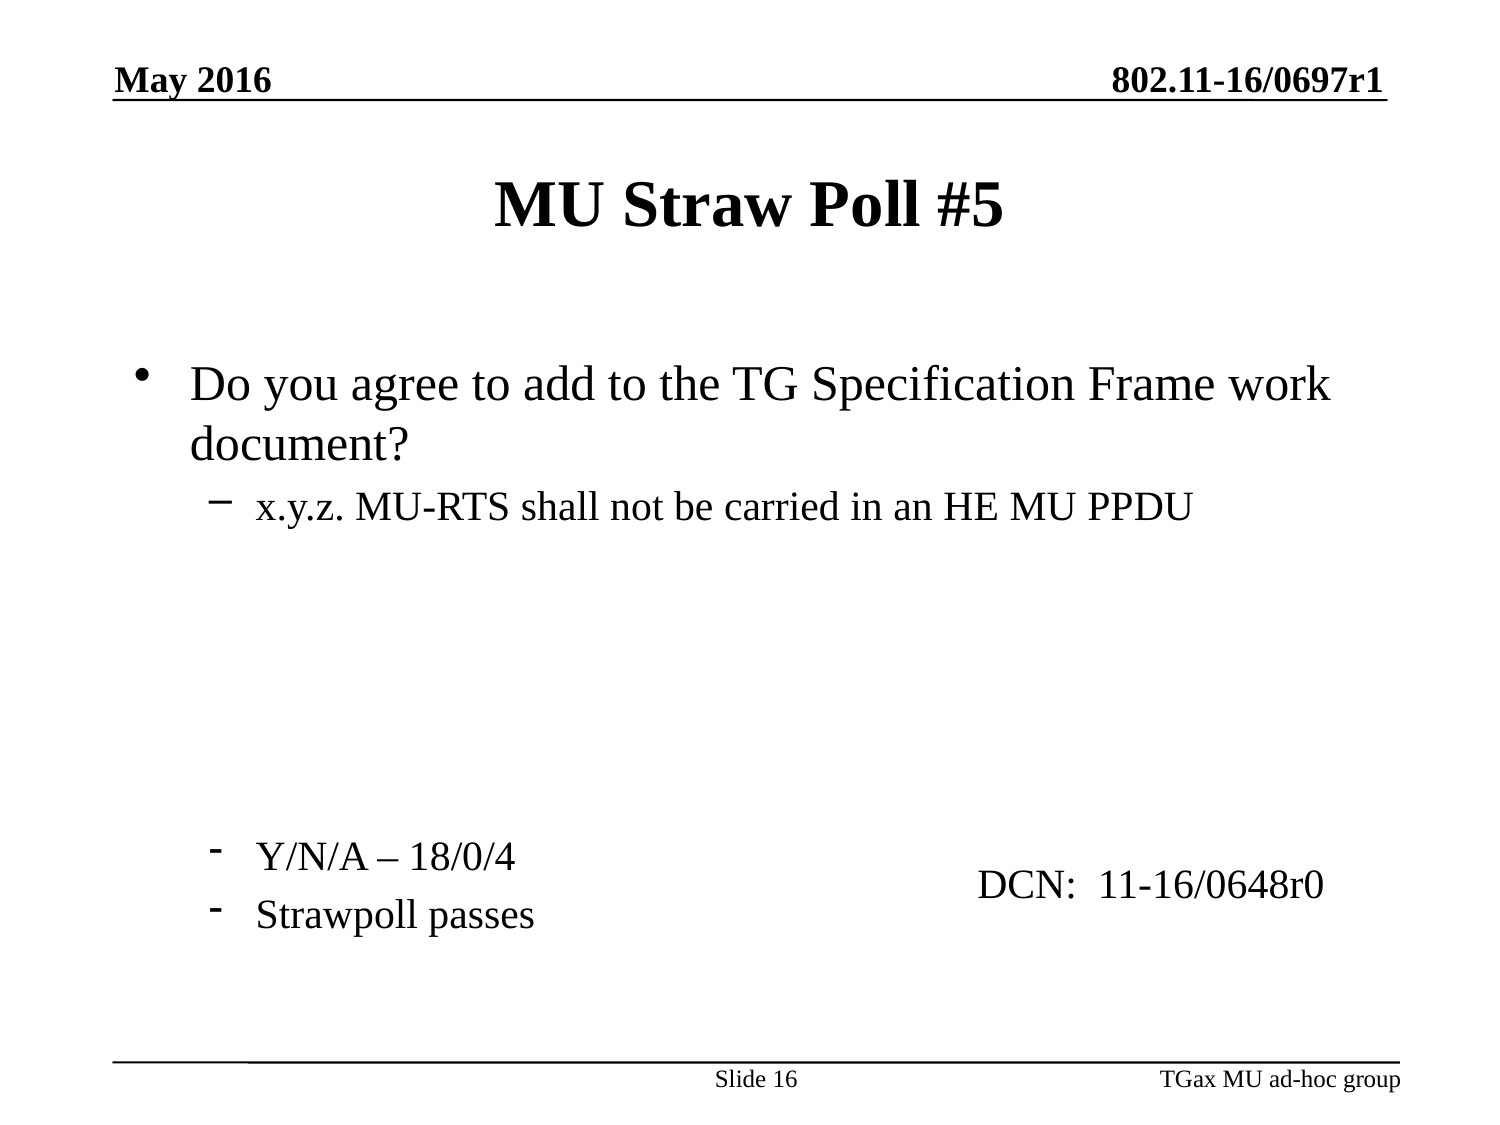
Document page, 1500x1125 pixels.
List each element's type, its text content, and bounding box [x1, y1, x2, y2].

text_box DCN: 11-16/0648r0 [962, 849, 1463, 915]
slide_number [114, 54, 425, 100]
text_box Do you agree to add to the TG Specification Frame work document? x.y.z. MU-RTS shall not be carried in an HE MU PPDU Y/N/A – 18/0/4 Strawpoll passes [118, 342, 1394, 1018]
slide_number Slide 16 [712, 1062, 800, 1093]
footer TGax MU ad-hoc group [1156, 1062, 1402, 1093]
title MU Straw Poll #5 [112, 112, 1388, 288]
